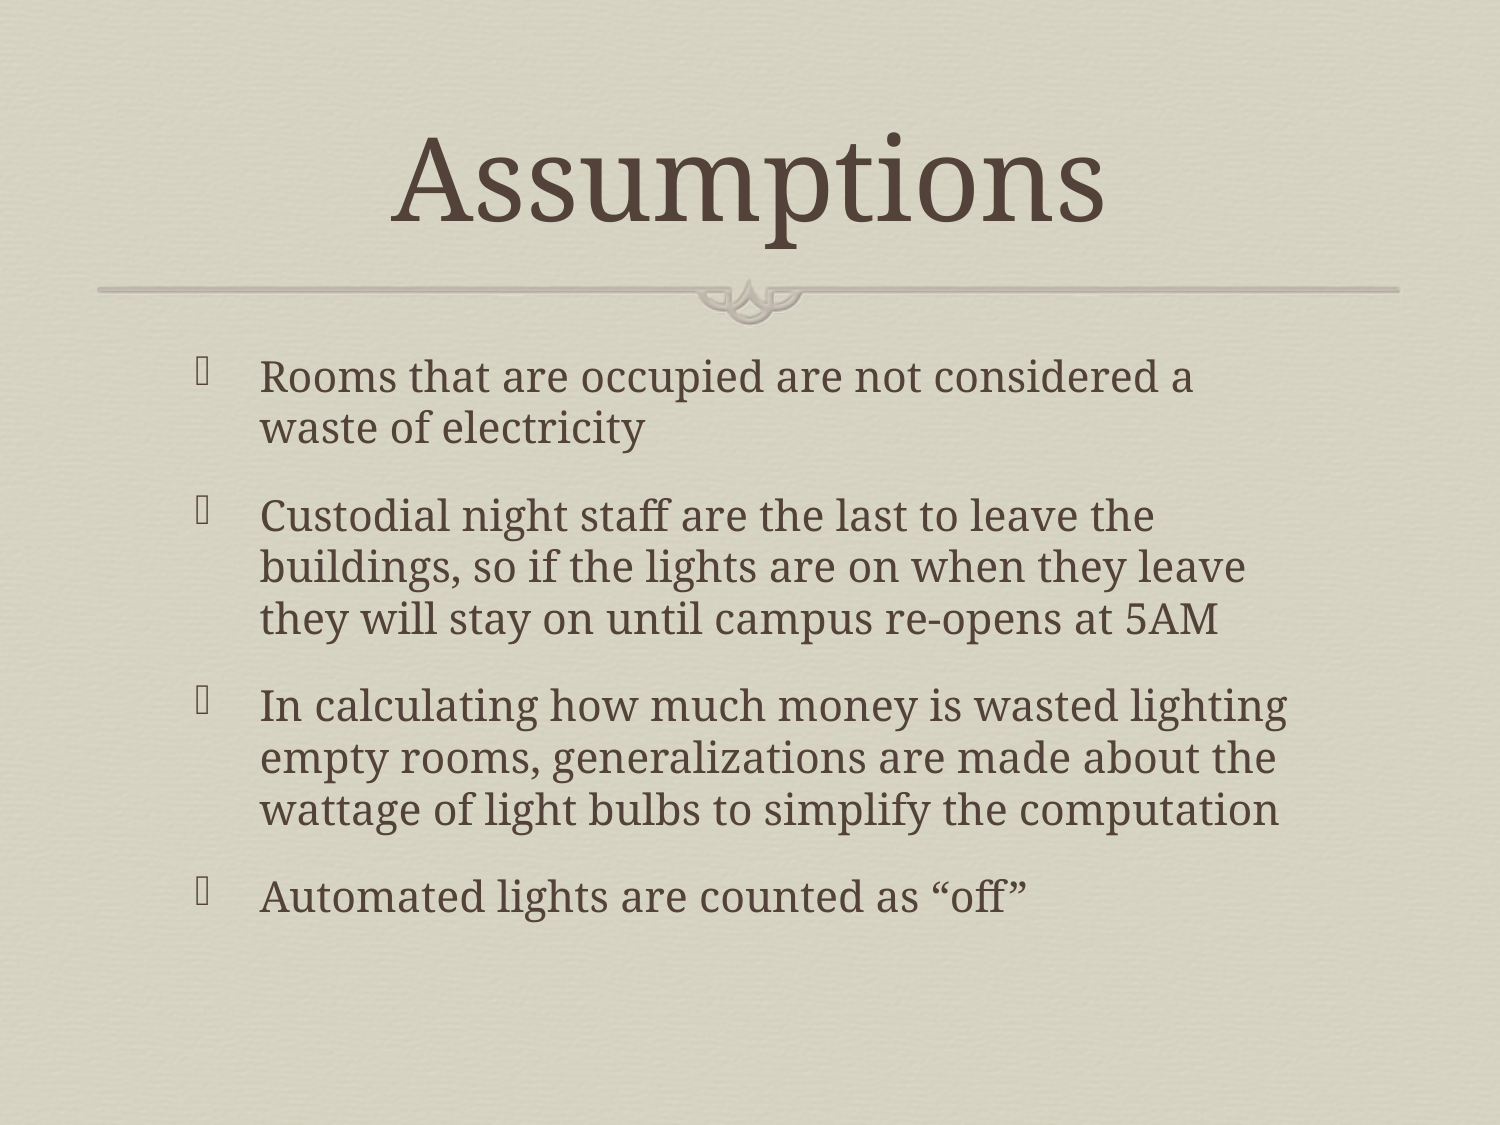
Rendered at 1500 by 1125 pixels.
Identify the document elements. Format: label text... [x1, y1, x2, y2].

picture [97, 277, 1403, 328]
list Rooms that are occupied are not considered a waste of electricity Custodial night staff are the last to leave the buildings, so if the lights are on when they leave they will stay on until campus re-opens at 5AM In calculating how much money is wasted lighting empty rooms, generalizations are made about the wattage of light bulbs to simplify the computation Automated lights are counted as “off” [180, 341, 1320, 1010]
title Assumptions [131, 62, 1369, 288]
